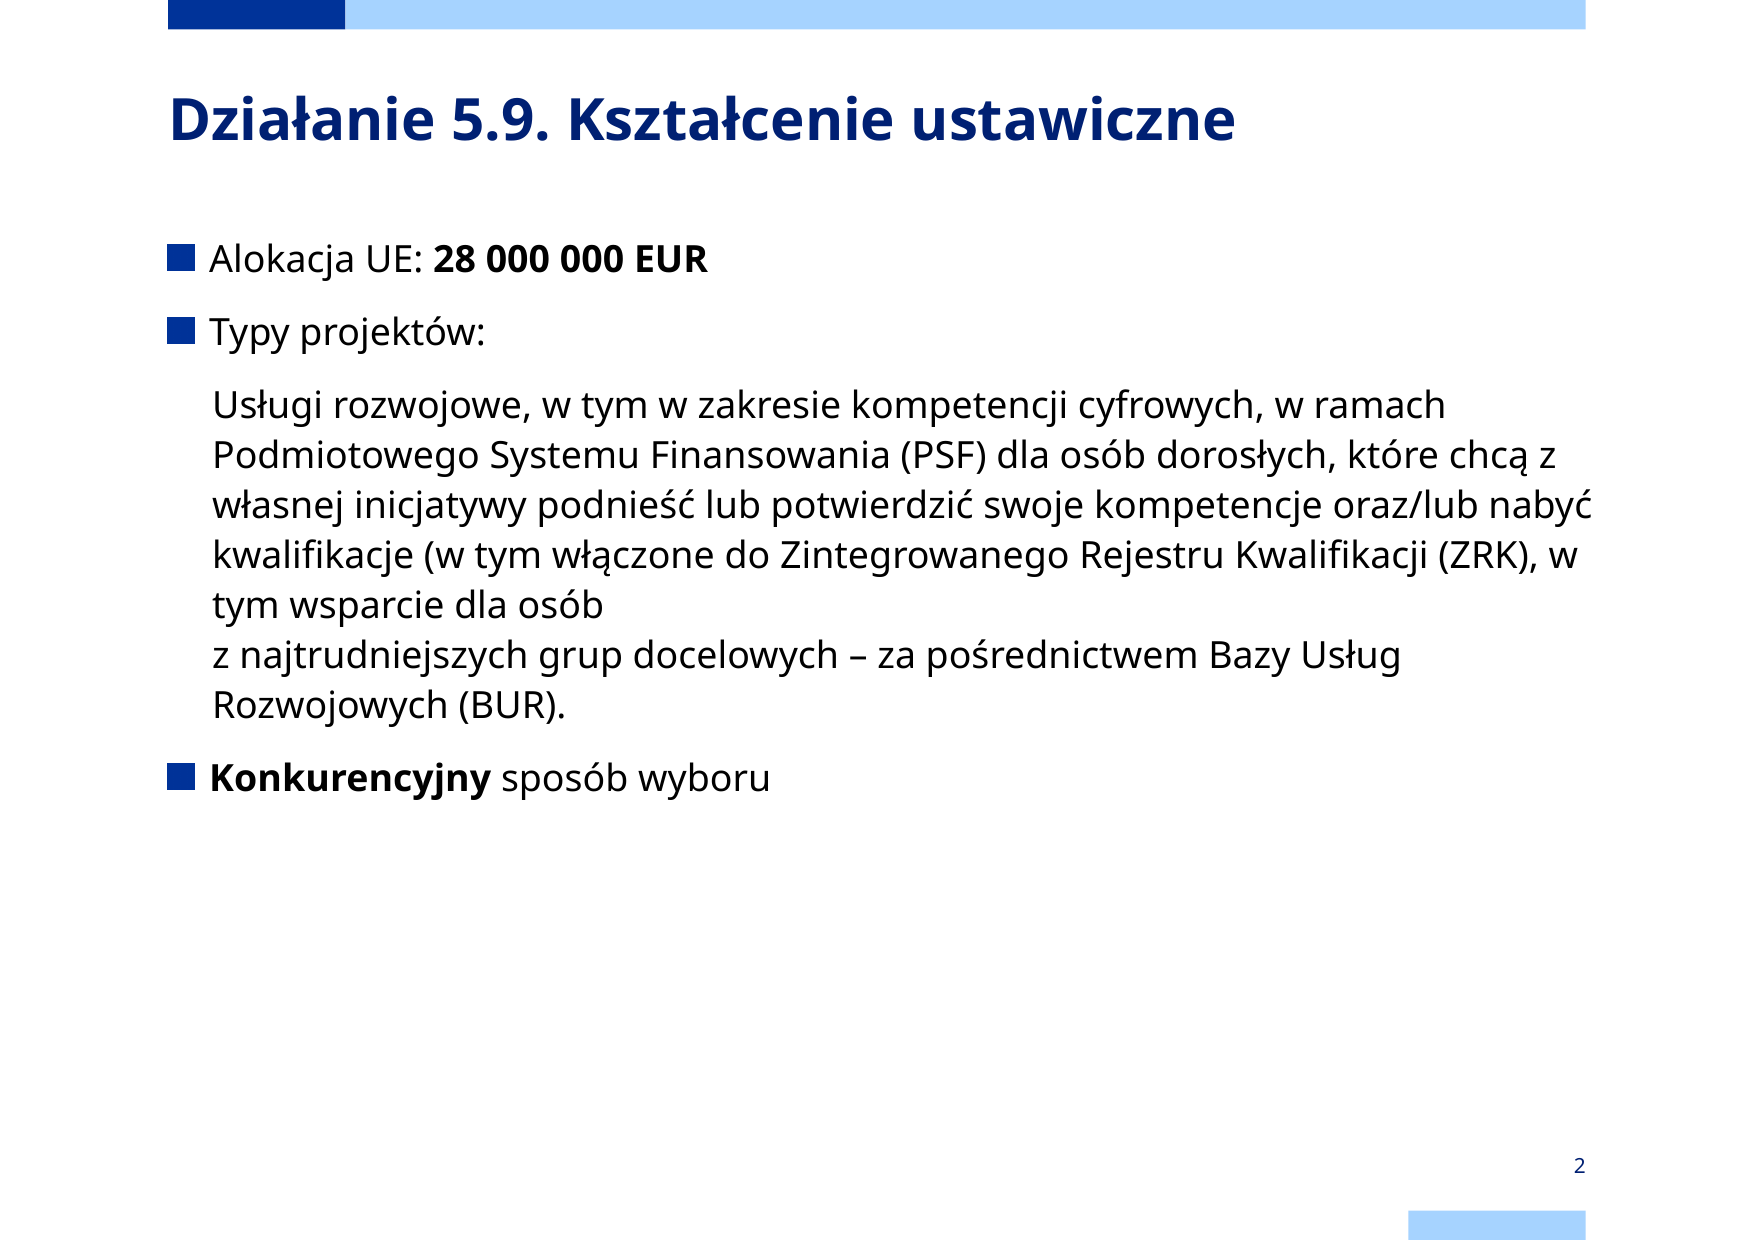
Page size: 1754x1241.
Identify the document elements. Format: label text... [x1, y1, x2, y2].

picture [167, 763, 195, 790]
picture [167, 244, 195, 271]
picture [167, 317, 195, 344]
list Alokacja UE: 28 000 000 EUR Typy projektów: Usługi rozwojowe, w tym w zakresie kompetencji cyfrowych, w ramach Podmiotowego Systemu Finansowania (PSF) dla osób dorosłych, które chcą z własnej inicjatywy podnieść lub potwierdzić swoje kompetencje oraz/lub nabyć kwalifikacje (w tym włączone do Zintegrowanego Rejestru Kwalifikacji (ZRK), w tym wsparcie dla osób z najtrudniejszych grup docelowych – za pośrednictwem Bazy Usług Rozwojowych (BUR). Konkurencyjny sposób wyboru [167, 230, 1645, 987]
title Działanie 5.9. Kształcenie ustawiczne [168, 76, 1645, 160]
slide_number 2 [1408, 1151, 1586, 1182]
